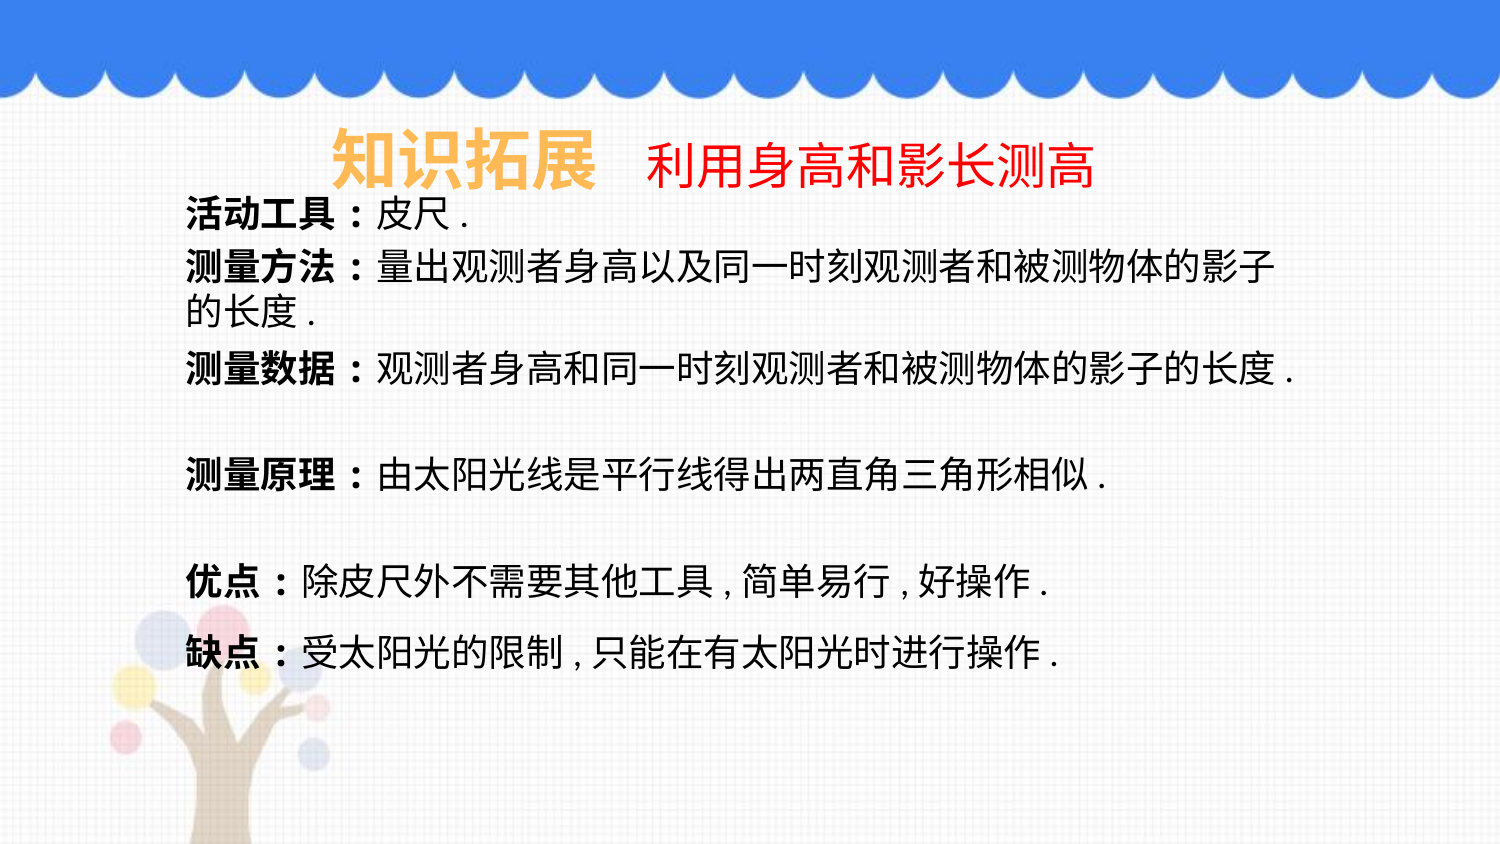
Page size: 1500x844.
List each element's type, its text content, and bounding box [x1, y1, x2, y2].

picture [0, 0, 1500, 844]
text_box 测量原理:由太阳光线是平行线得出两直角三角形相似. [171, 443, 1303, 504]
text_box 利用身高和影长测高 [631, 126, 1112, 202]
text_box 知识拓展 [285, 110, 644, 206]
text_box 测量数据:观测者身高和同一时刻观测者和被测物体的影子的长度. [171, 337, 1294, 398]
text_box 优点:除皮尺外不需要其他工具,简单易行,好操作. [171, 551, 1294, 611]
text_box 活动工具:皮尺. [171, 182, 561, 235]
text_box 测量方法:量出观测者身高以及同一时刻观测者和被测物体的影子的长度. [171, 235, 1306, 341]
text_box 缺点:受太阳光的限制,只能在有太阳光时进行操作. [171, 621, 1303, 682]
